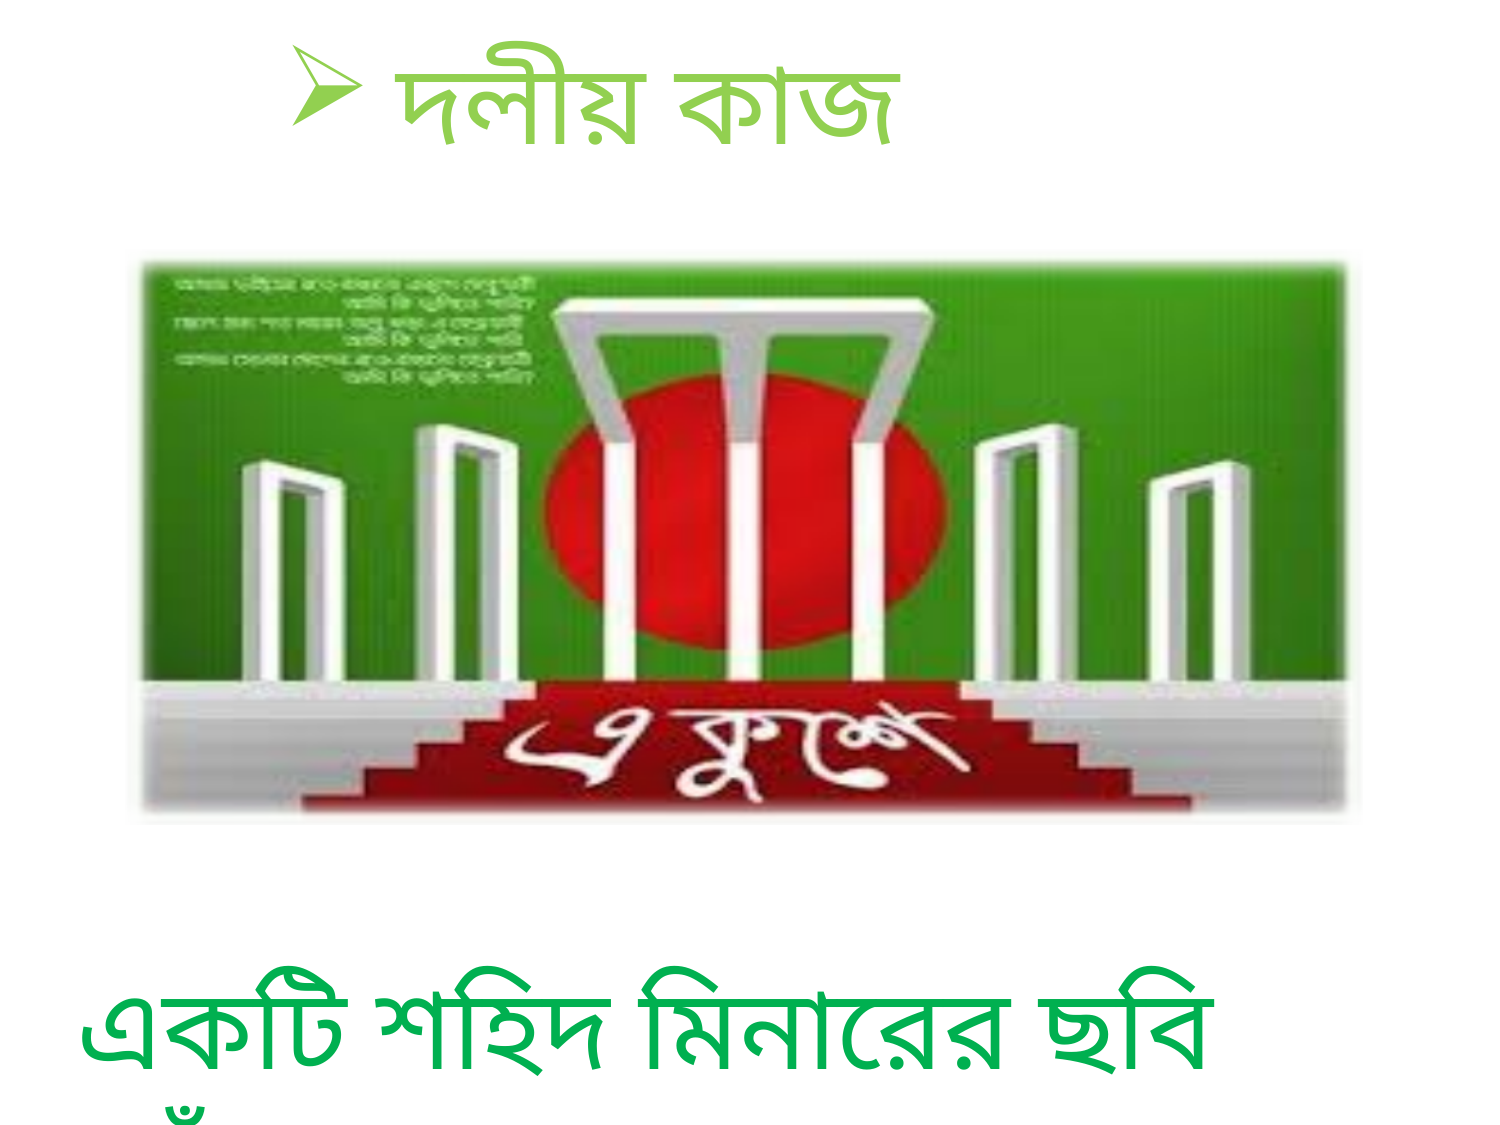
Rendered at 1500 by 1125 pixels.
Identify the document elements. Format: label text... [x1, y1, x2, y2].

text_box দলীয় কাজ [268, 24, 1257, 175]
text_box একটি শহিদ মিনারের ছবি আঁক। [62, 949, 1463, 1125]
picture [124, 249, 1363, 826]
